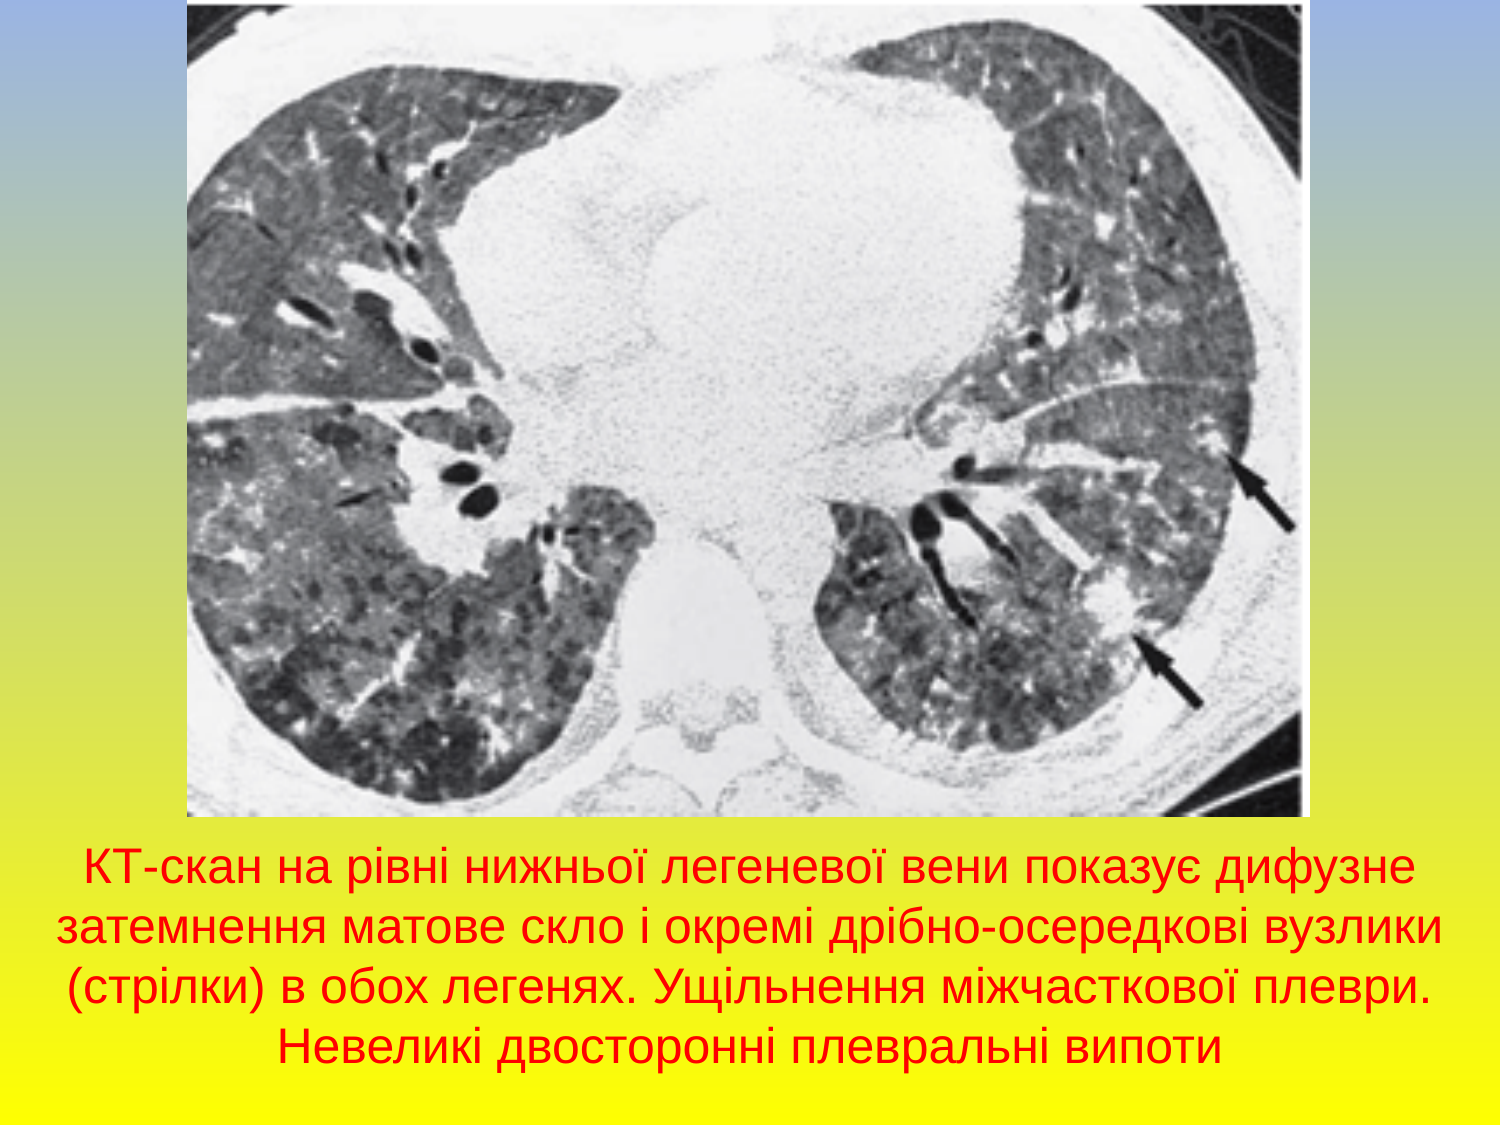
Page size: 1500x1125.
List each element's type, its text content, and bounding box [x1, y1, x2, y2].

subtitle КТ-скан на рівні нижньої легеневої вени показує дифузне затемнення матове скло і окремі дрібно-осередкові вузлики (стрілки) в обох легенях. Ущільнення міжчасткової плеври. Невеликі двосторонні плевральні випоти [35, 825, 1465, 1114]
picture [187, 0, 1310, 817]
